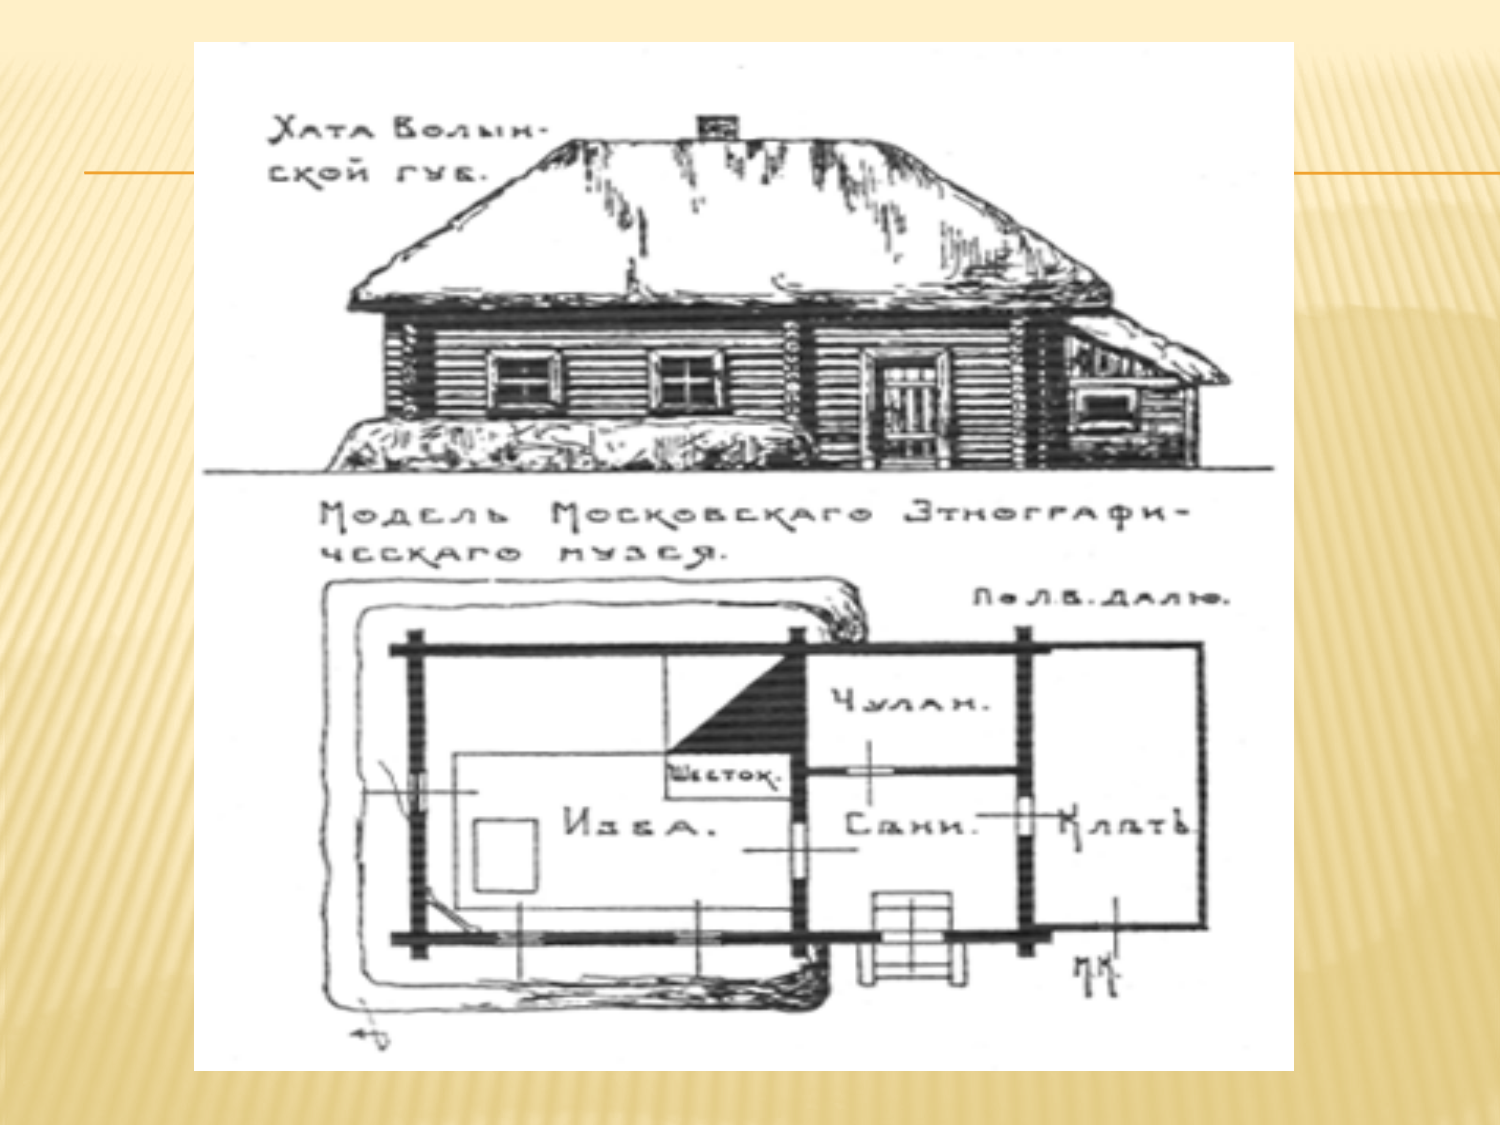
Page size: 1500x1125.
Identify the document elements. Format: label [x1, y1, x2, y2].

list [194, 42, 1294, 1071]
